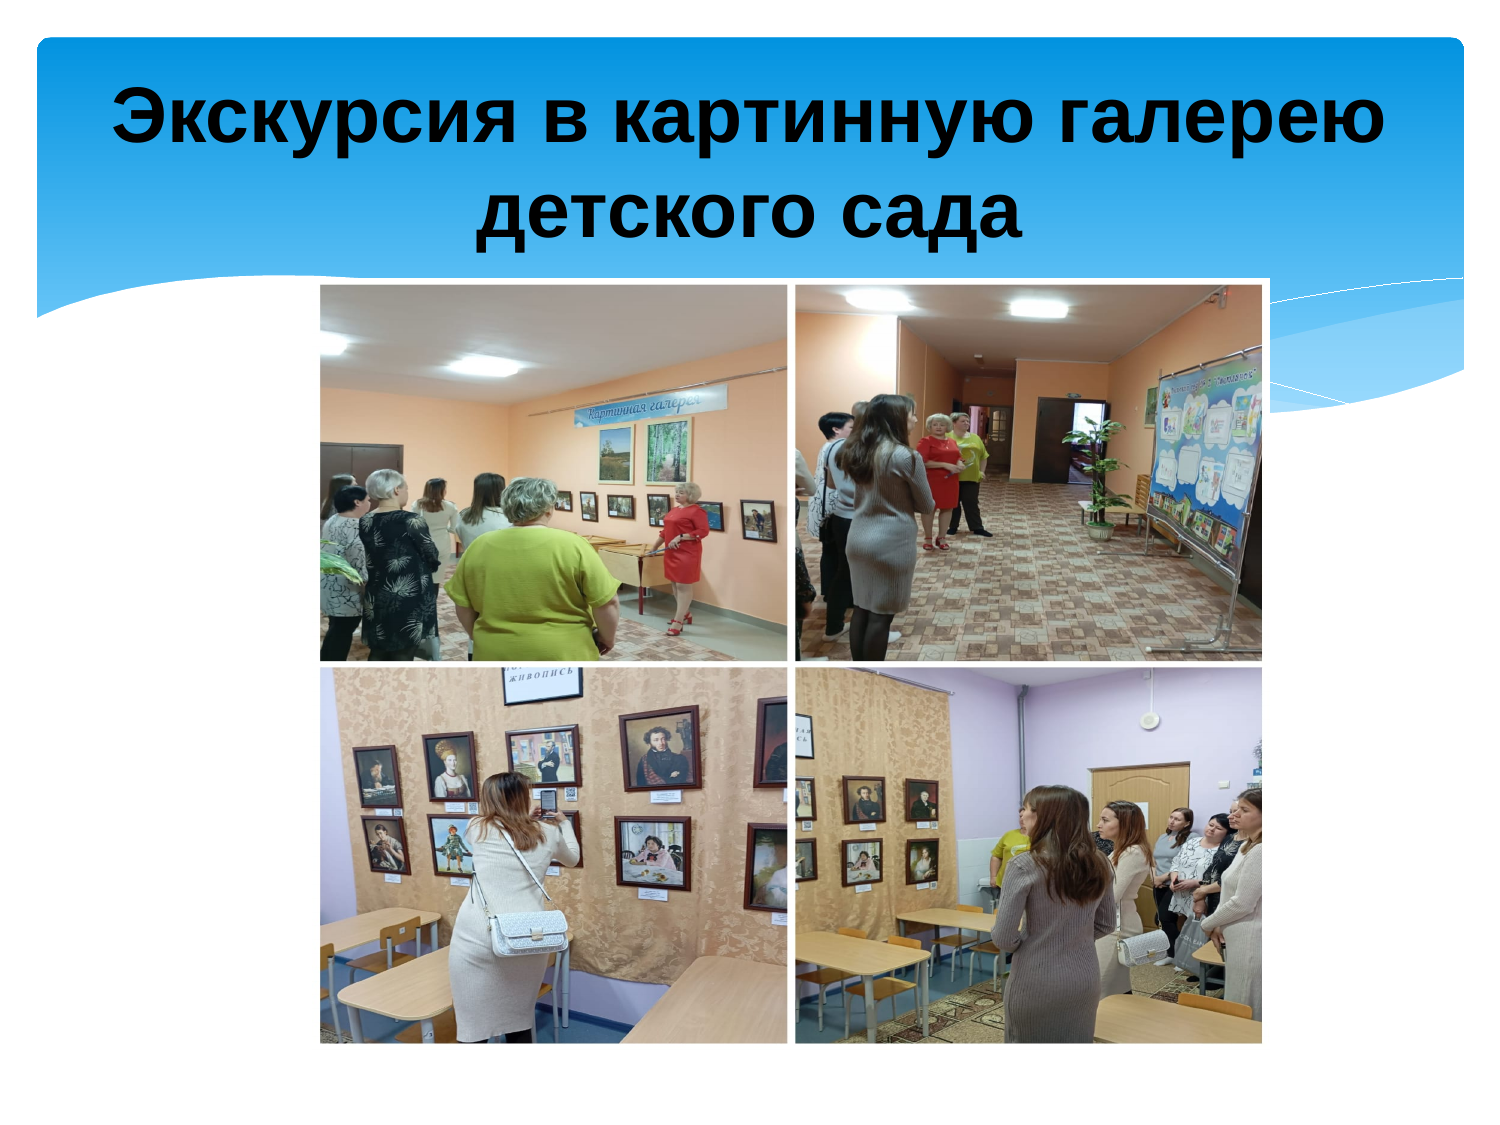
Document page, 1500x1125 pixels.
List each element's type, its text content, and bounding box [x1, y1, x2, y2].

title Экскурсия в картинную галерею детского сада [75, 55, 1425, 261]
picture [312, 278, 1270, 1050]
